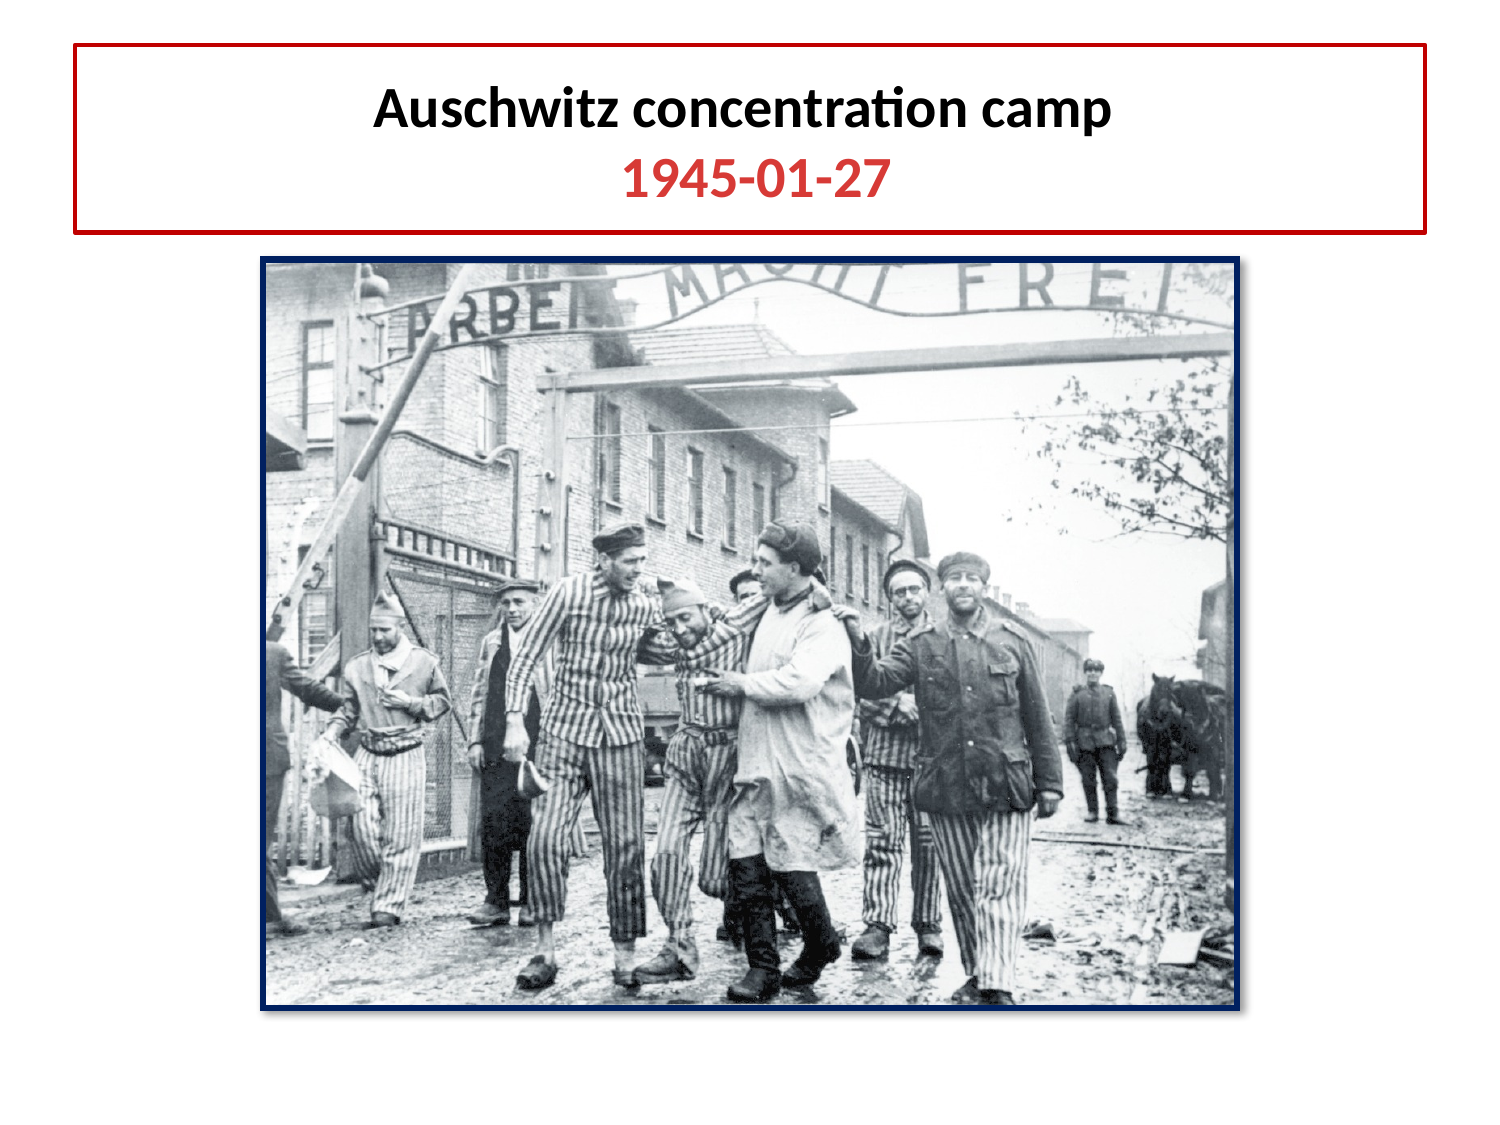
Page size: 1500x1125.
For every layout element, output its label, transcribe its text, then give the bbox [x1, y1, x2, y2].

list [265, 262, 1235, 1006]
title Auschwitz concentration camp 1945-01-27 [75, 45, 1425, 233]
